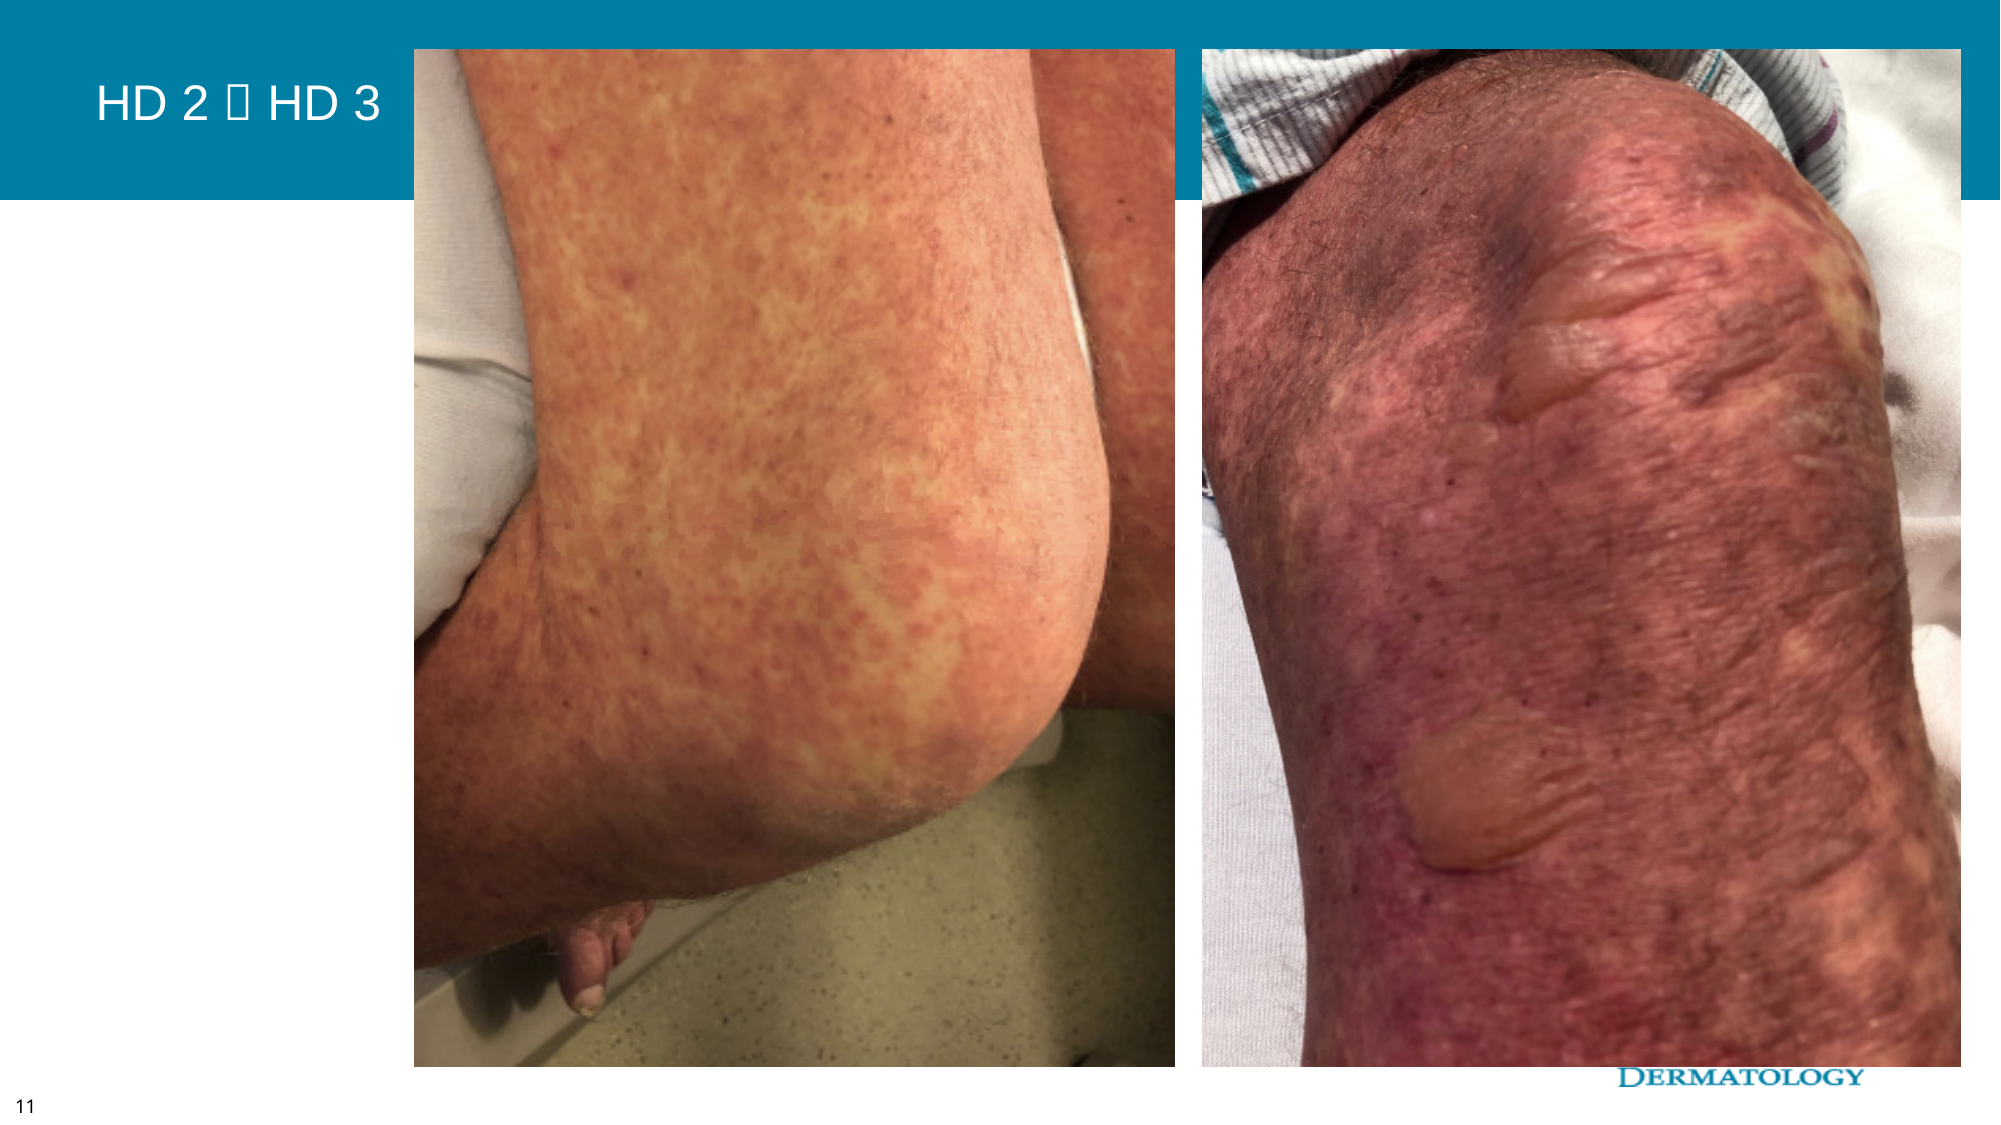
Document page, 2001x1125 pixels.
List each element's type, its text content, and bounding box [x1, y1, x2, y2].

slide_number 11 [0, 1087, 417, 1125]
title HD 2  HD 3 [66, 0, 1917, 200]
picture [413, 50, 1176, 1067]
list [1202, 49, 1961, 1067]
picture [1533, 1067, 1950, 1087]
